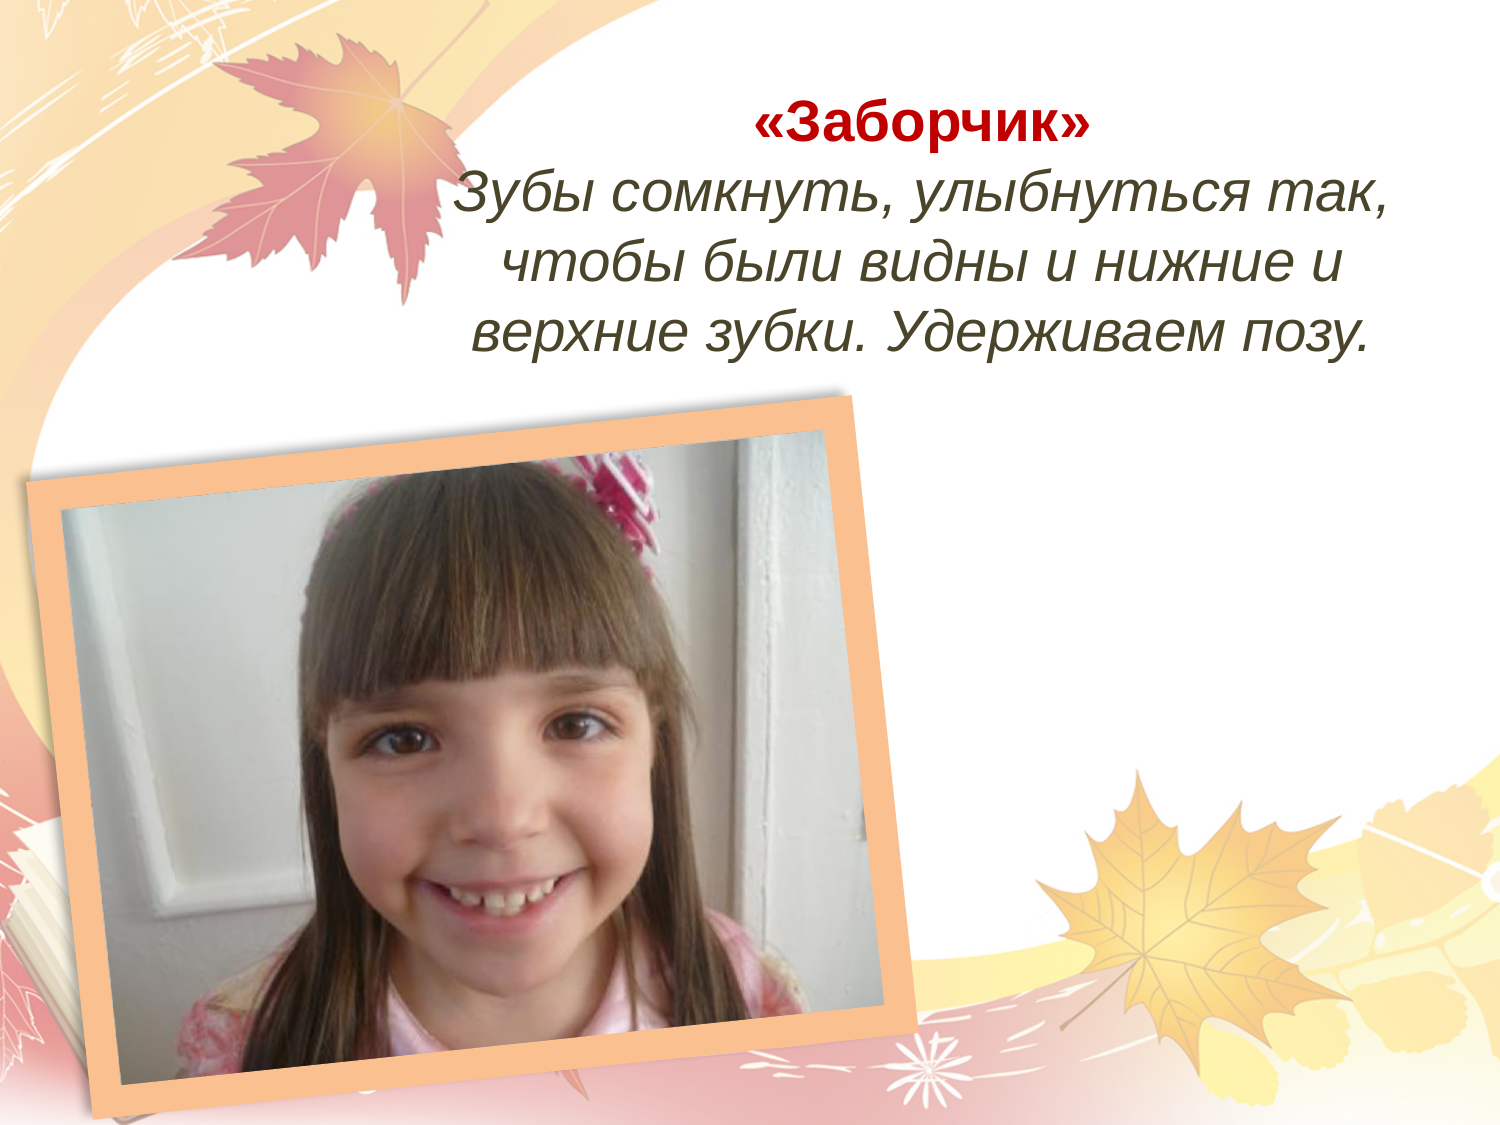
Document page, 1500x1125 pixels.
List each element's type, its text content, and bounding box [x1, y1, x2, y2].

text_box «Заборчик» Зубы сомкнуть, улыбнуться так, чтобы были видны и нижние и верхние зубки. Удерживаем позу. [380, 75, 1465, 371]
picture [62, 431, 884, 1085]
